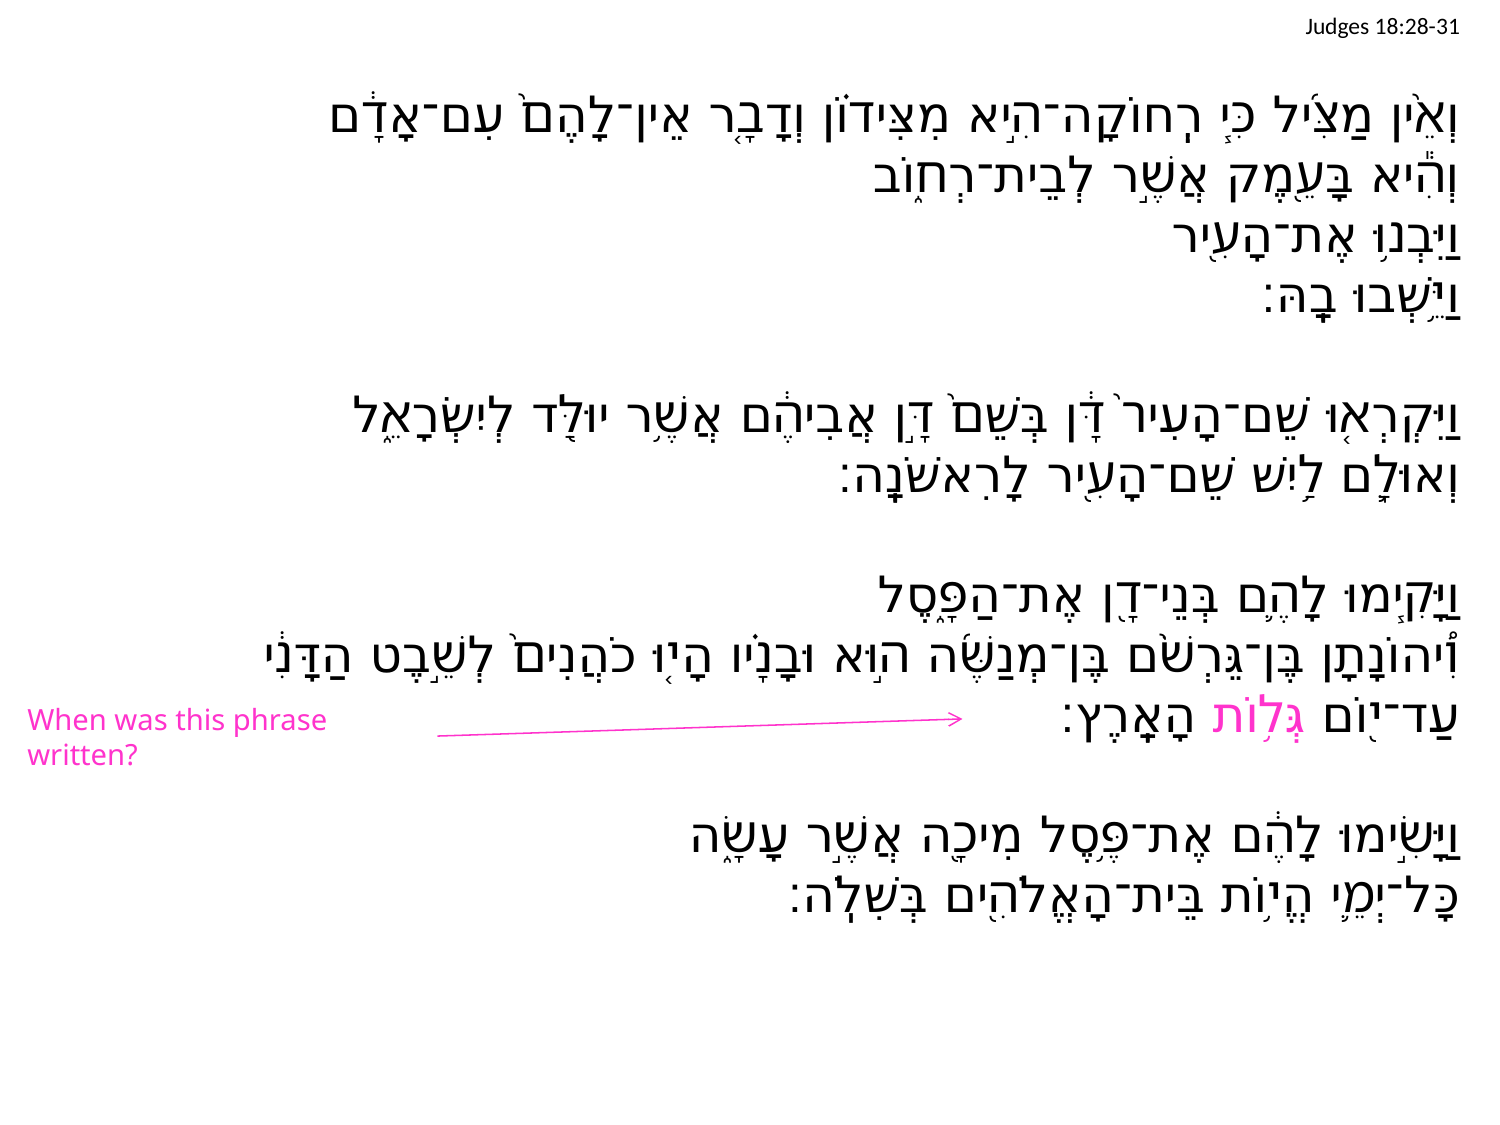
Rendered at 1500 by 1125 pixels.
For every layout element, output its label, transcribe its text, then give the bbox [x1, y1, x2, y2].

title Judges 18:28-31 [1287, 0, 1475, 50]
list וְאֵ֨ין מַצִּ֜יל כִּ֧י רְֽחוֹקָה־הִ֣יא מִצִּיד֗וֹן וְדָבָ֤ר אֵין־לָהֶם֙ עִם־אָדָ֔ם וְהִ֕יא בָּעֵ֖מֶק אֲשֶׁ֣ר לְבֵית־רְח֑וֹב וַיִּבְנ֥וּ אֶת־הָעִ֖יר וַיֵּ֥שְׁבוּ בָֽהּ׃ וַיִּקְרְא֤וּ שֵׁם־הָעִיר֙ דָּ֔ן בְּשֵׁם֙ דָּ֣ן אֲבִיהֶ֔ם אֲשֶׁ֥ר יוּלַּ֖ד לְיִשְׂרָאֵ֑ל וְאוּלָ֛ם לַ֥יִשׁ שֵׁם־הָעִ֖יר לָרִאשֹׁנָֽה׃ וַיָּקִ֧ימוּ לָהֶ֛ם בְּנֵי־דָ֖ן אֶת־הַפָּ֑סֶל וִ֠יהוֹנָתָן בֶּן־גֵּרְשֹׁ֨ם בֶּן־מְנַשֶּׁ֜ה ה֣וּא וּבָנָ֗יו הָי֤וּ כֹהֲנִים֙ לְשֵׁ֣בֶט הַדָּנִ֔י עַד־י֖וֹם גְּל֥וֹת הָאָֽרֶץ׃ וַיָּשִׂ֣ימוּ לָהֶ֔ם אֶת־פֶּ֥סֶל מִיכָ֖ה אֲשֶׁ֣ר עָשָׂ֑ה כָּל־יְמֵ֛י הֱי֥וֹת בֵּית־הָאֱלֹהִ֖ים בְּשִׁלֹֽה׃ [75, 75, 1475, 1088]
text_box When was this phrase written? [12, 693, 438, 779]
